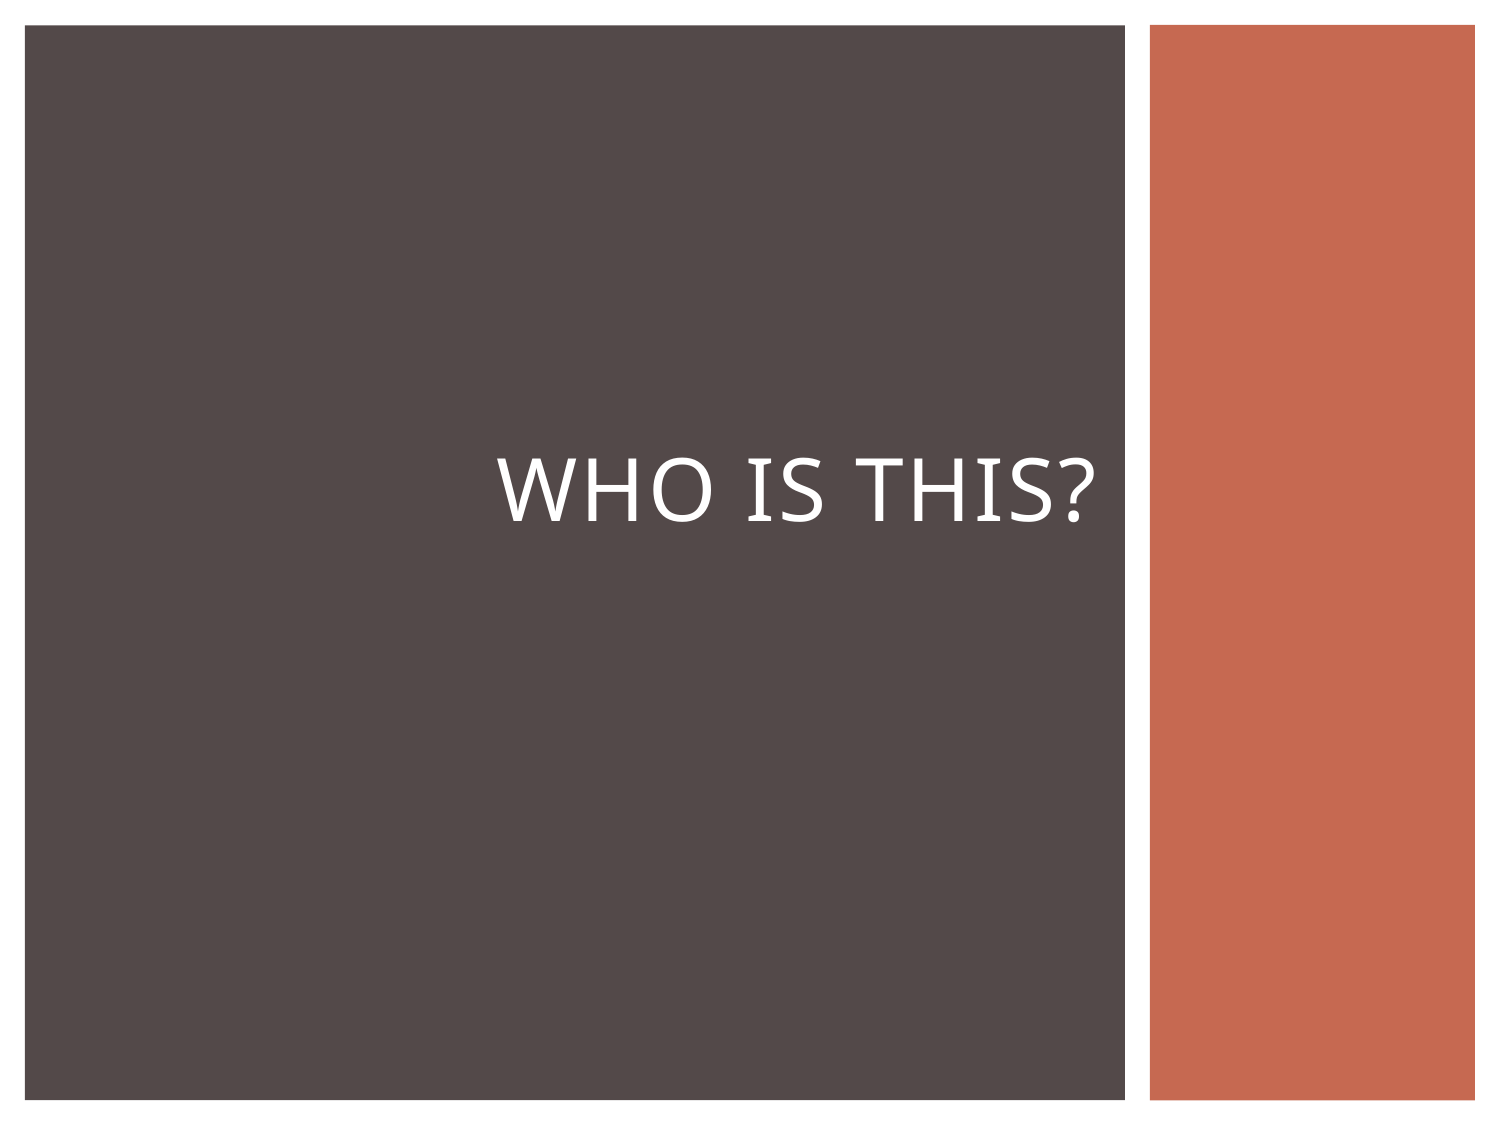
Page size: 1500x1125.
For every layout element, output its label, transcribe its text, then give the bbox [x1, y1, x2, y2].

title Who is this? [75, 336, 1113, 637]
